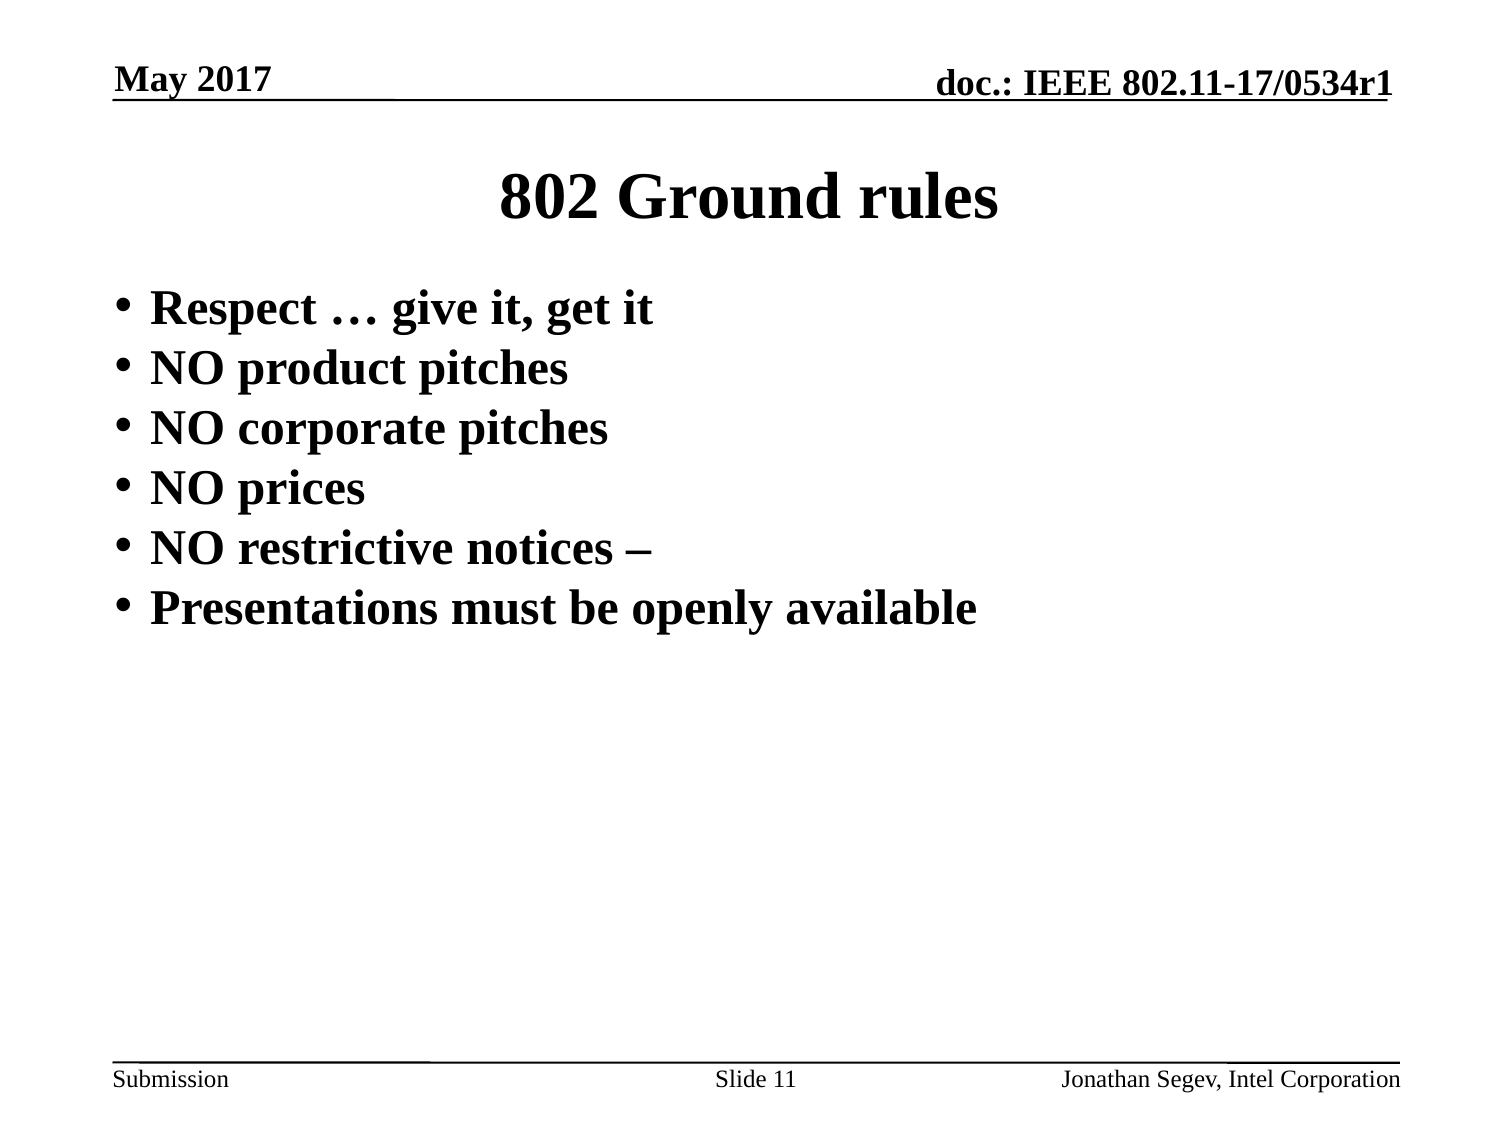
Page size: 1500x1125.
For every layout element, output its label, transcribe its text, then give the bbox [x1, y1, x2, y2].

slide_number Slide 11 [712, 1061, 800, 1123]
footer Jonathan Segev, Intel Corporation [878, 1061, 1402, 1093]
title 802 Ground rules [112, 116, 1388, 267]
text_box Respect … give it, get it NO product pitches NO corporate pitches NO prices NO restrictive notices – Presentations must be openly available [99, 267, 1450, 1010]
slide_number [114, 54, 423, 100]
